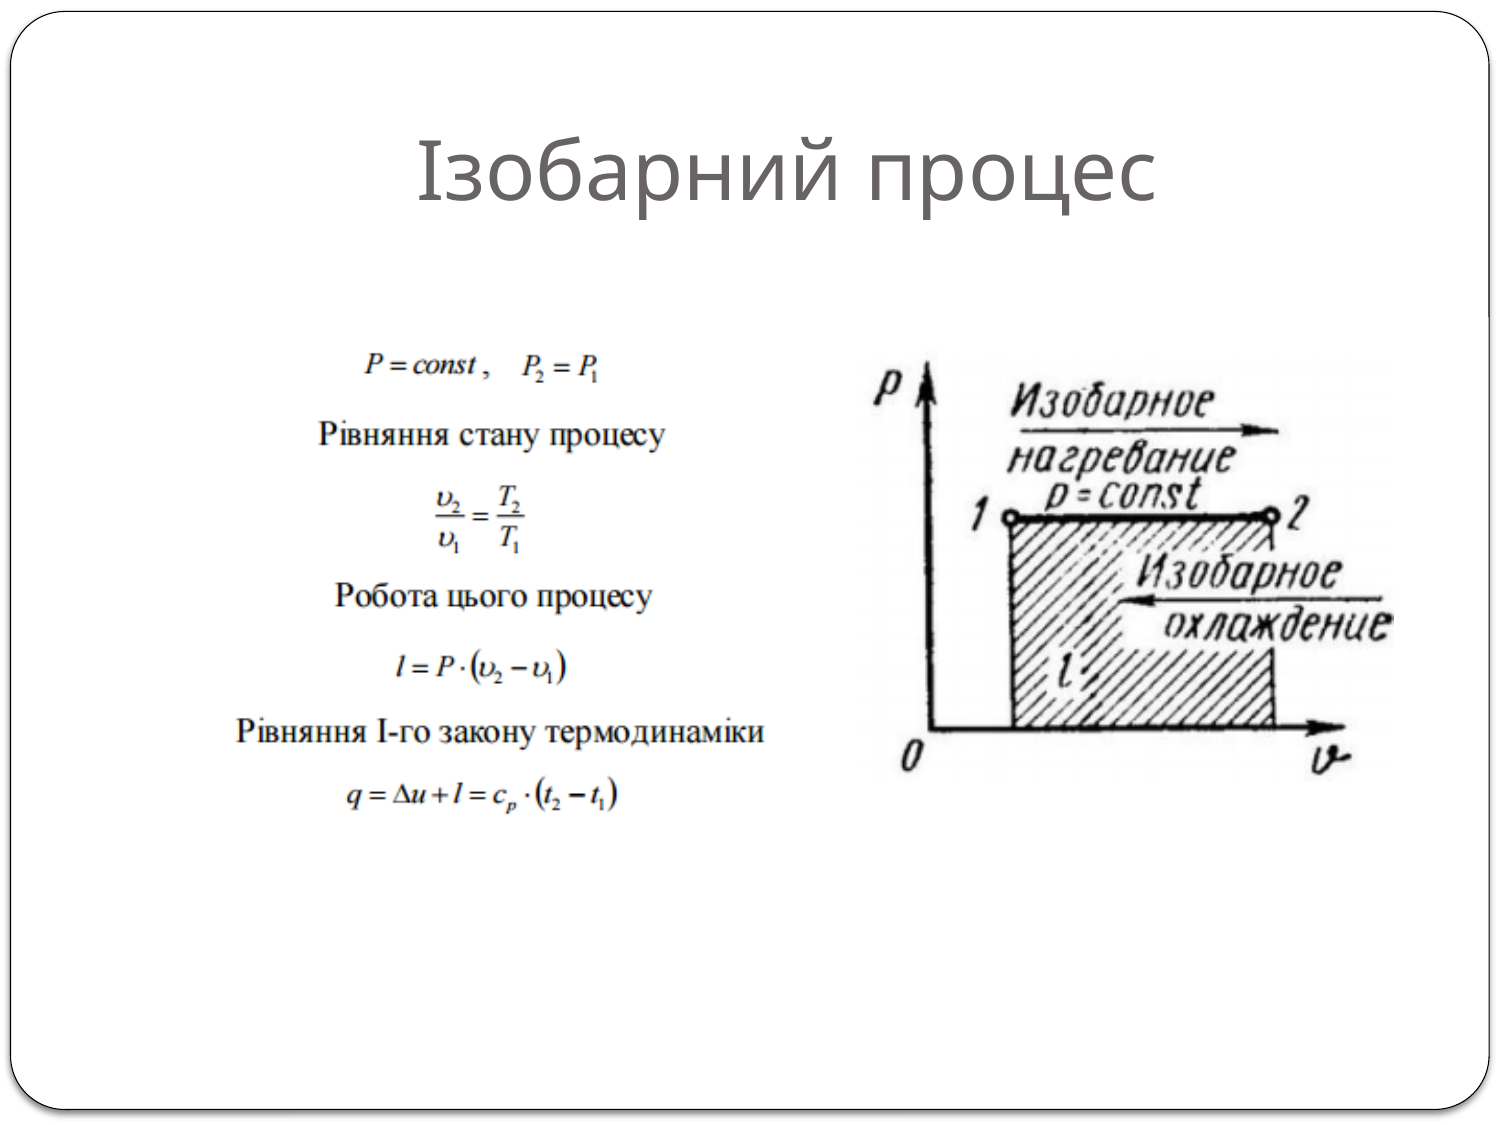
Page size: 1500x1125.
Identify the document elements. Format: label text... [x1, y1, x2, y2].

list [226, 339, 768, 816]
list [855, 351, 1394, 788]
title Ізобарний процес [150, 45, 1425, 233]
